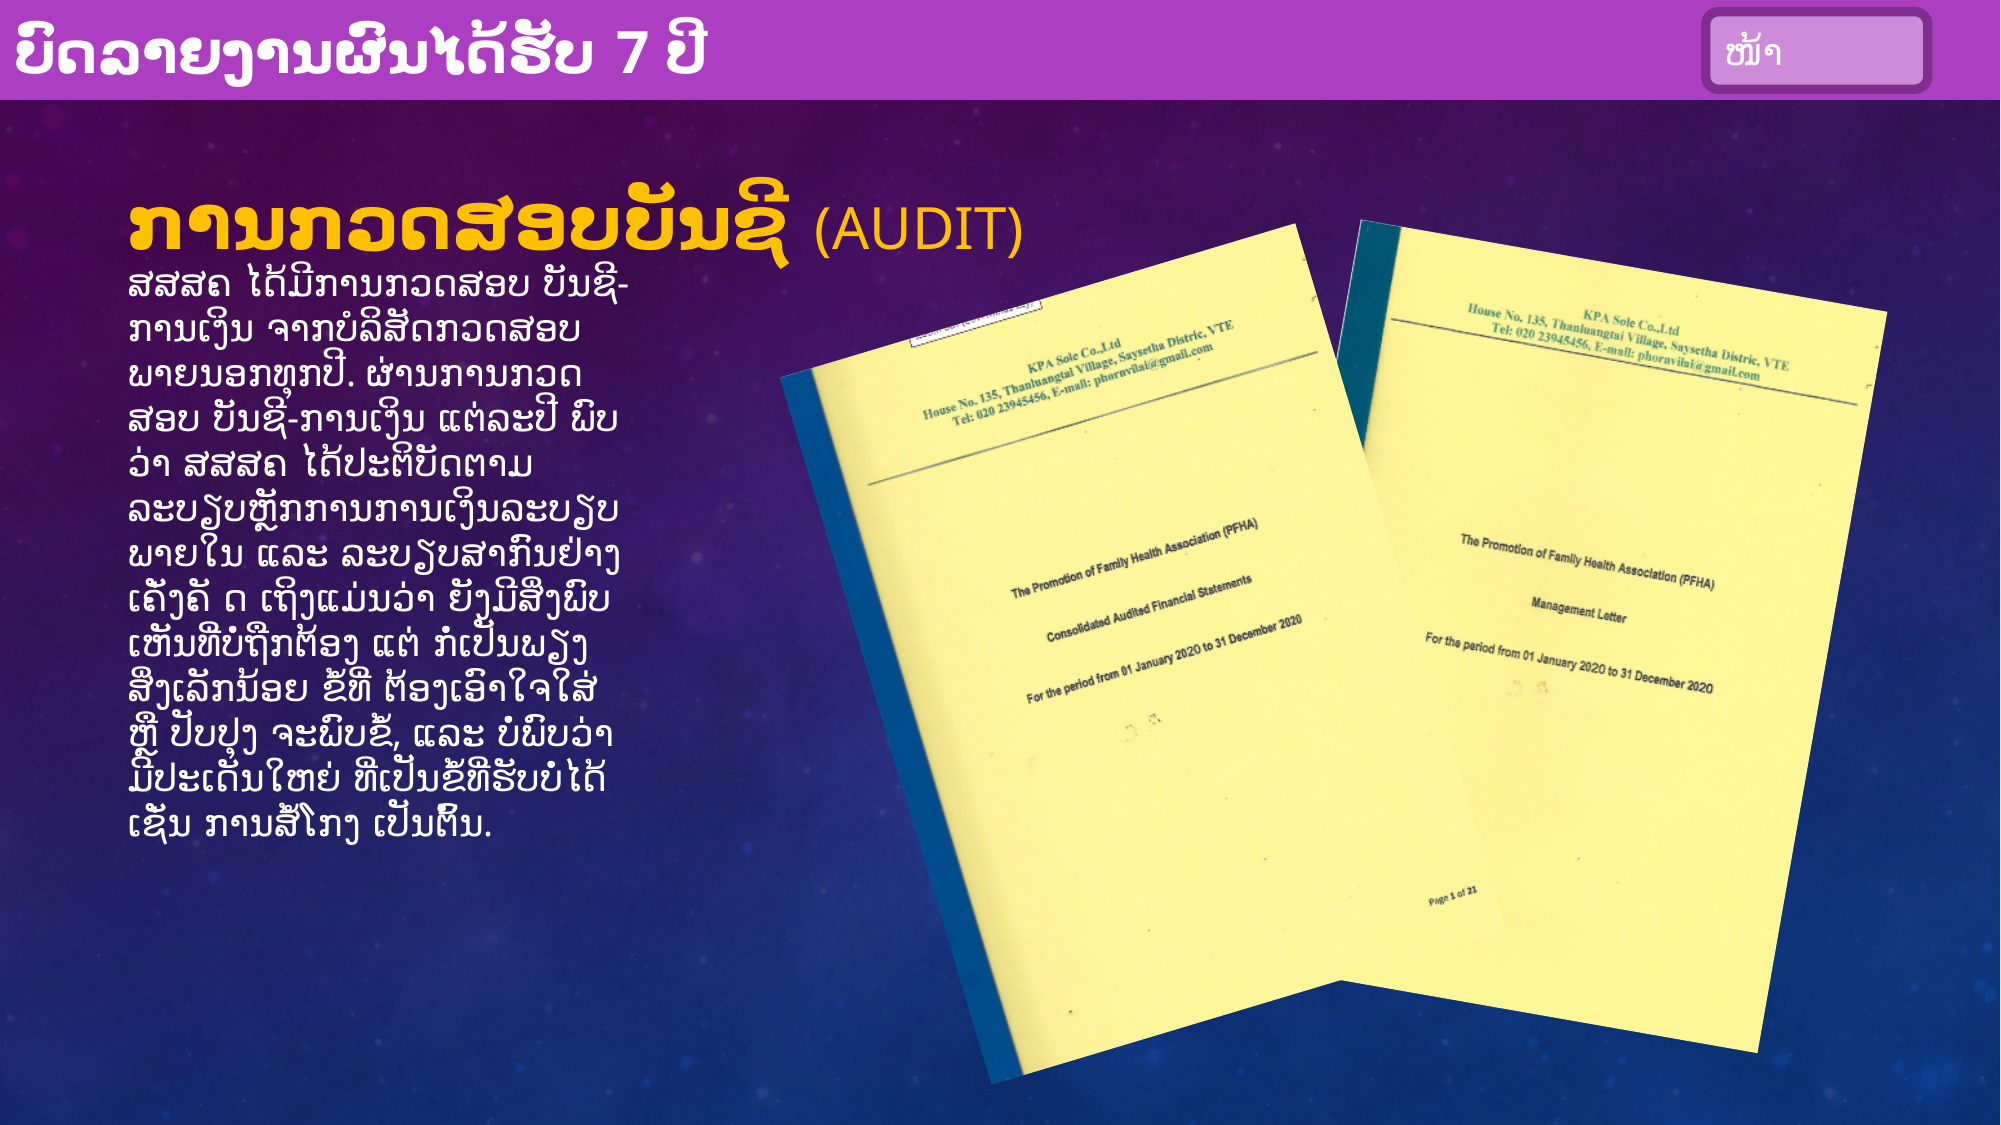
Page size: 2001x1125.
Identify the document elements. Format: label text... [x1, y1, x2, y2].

slide_number 25 [1723, 19, 1928, 81]
picture [0, 0, 2001, 1125]
list ສສສຄ ໄດ້ມີການກວດສອບ ບັນຊີ-ການເງິນ ຈາກບໍລິສັດກວດສອບພາຍນອກທຸກປີ. ຜ່ານການກວດສອບ ບັນຊີ-ການເງິນ ແຕ່ລະປີ ພົບວ່າ ສສສຄ ໄດ້ປະຕິບັດຕາມລະບຽບຫຼັກການການເງິນລະບຽບພາຍໃນ ແລະ ລະບຽບສາກົນຢ່າງເຄັ່ງຄັ ດ ເຖິງແມ່ນວ່າ ຍັງມີສິ່ງພົບເຫັນທີ່ບໍ່ຖືກຕ້ອງ ແຕ່ ກໍ່ເປັນພຽງ ສິ່ງເລັກນ້ອຍ ຂໍ້ທີ່ ຕ້ອງເອົາໃຈໃສ່ ຫຼື ປັບປຸງ ຈະພົບຂໍ້, ແລະ ບໍ່ພົບວ່າມີປະເດັນໃຫຍ່ ທີ່ເປັນຂໍ້ທີ່ຮັບບໍ່ໄດ້ ເຊັ່ນ ການສໍ້ໂກງ ເປັນຕົ້ນ. [112, 351, 651, 950]
title ການກວດສອບບັນຊີ (audit) [112, 99, 1775, 339]
